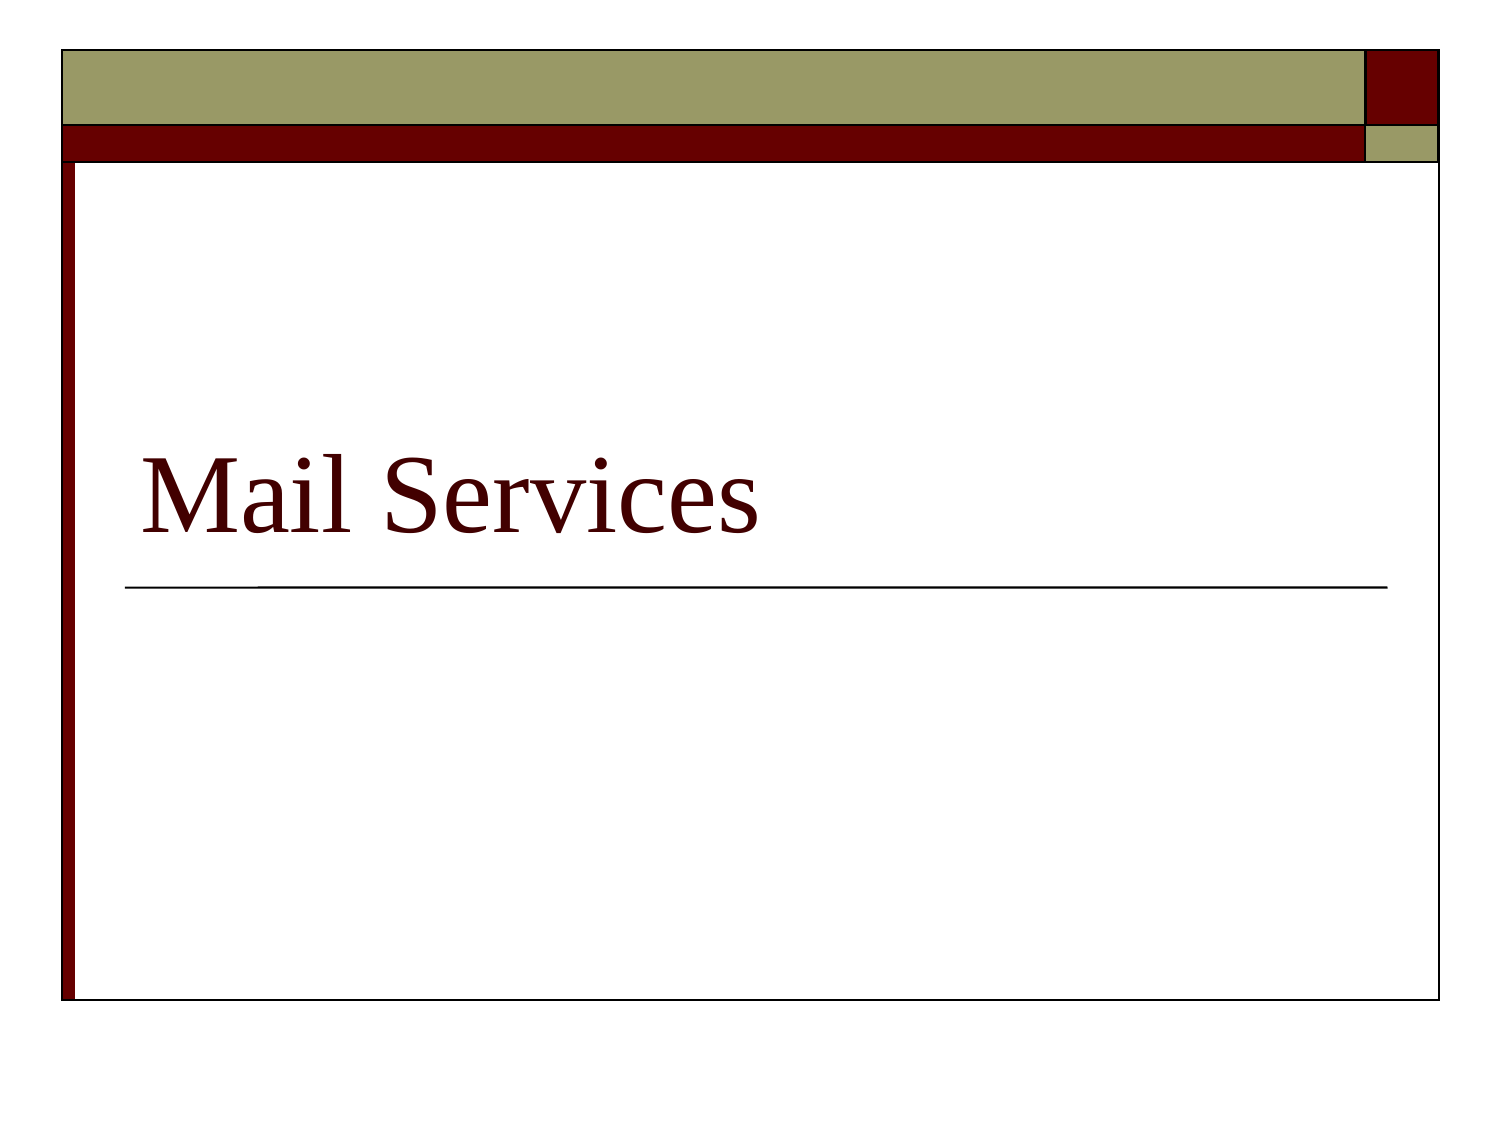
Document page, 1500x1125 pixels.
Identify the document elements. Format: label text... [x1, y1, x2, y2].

title Mail Services [124, 224, 1388, 563]
